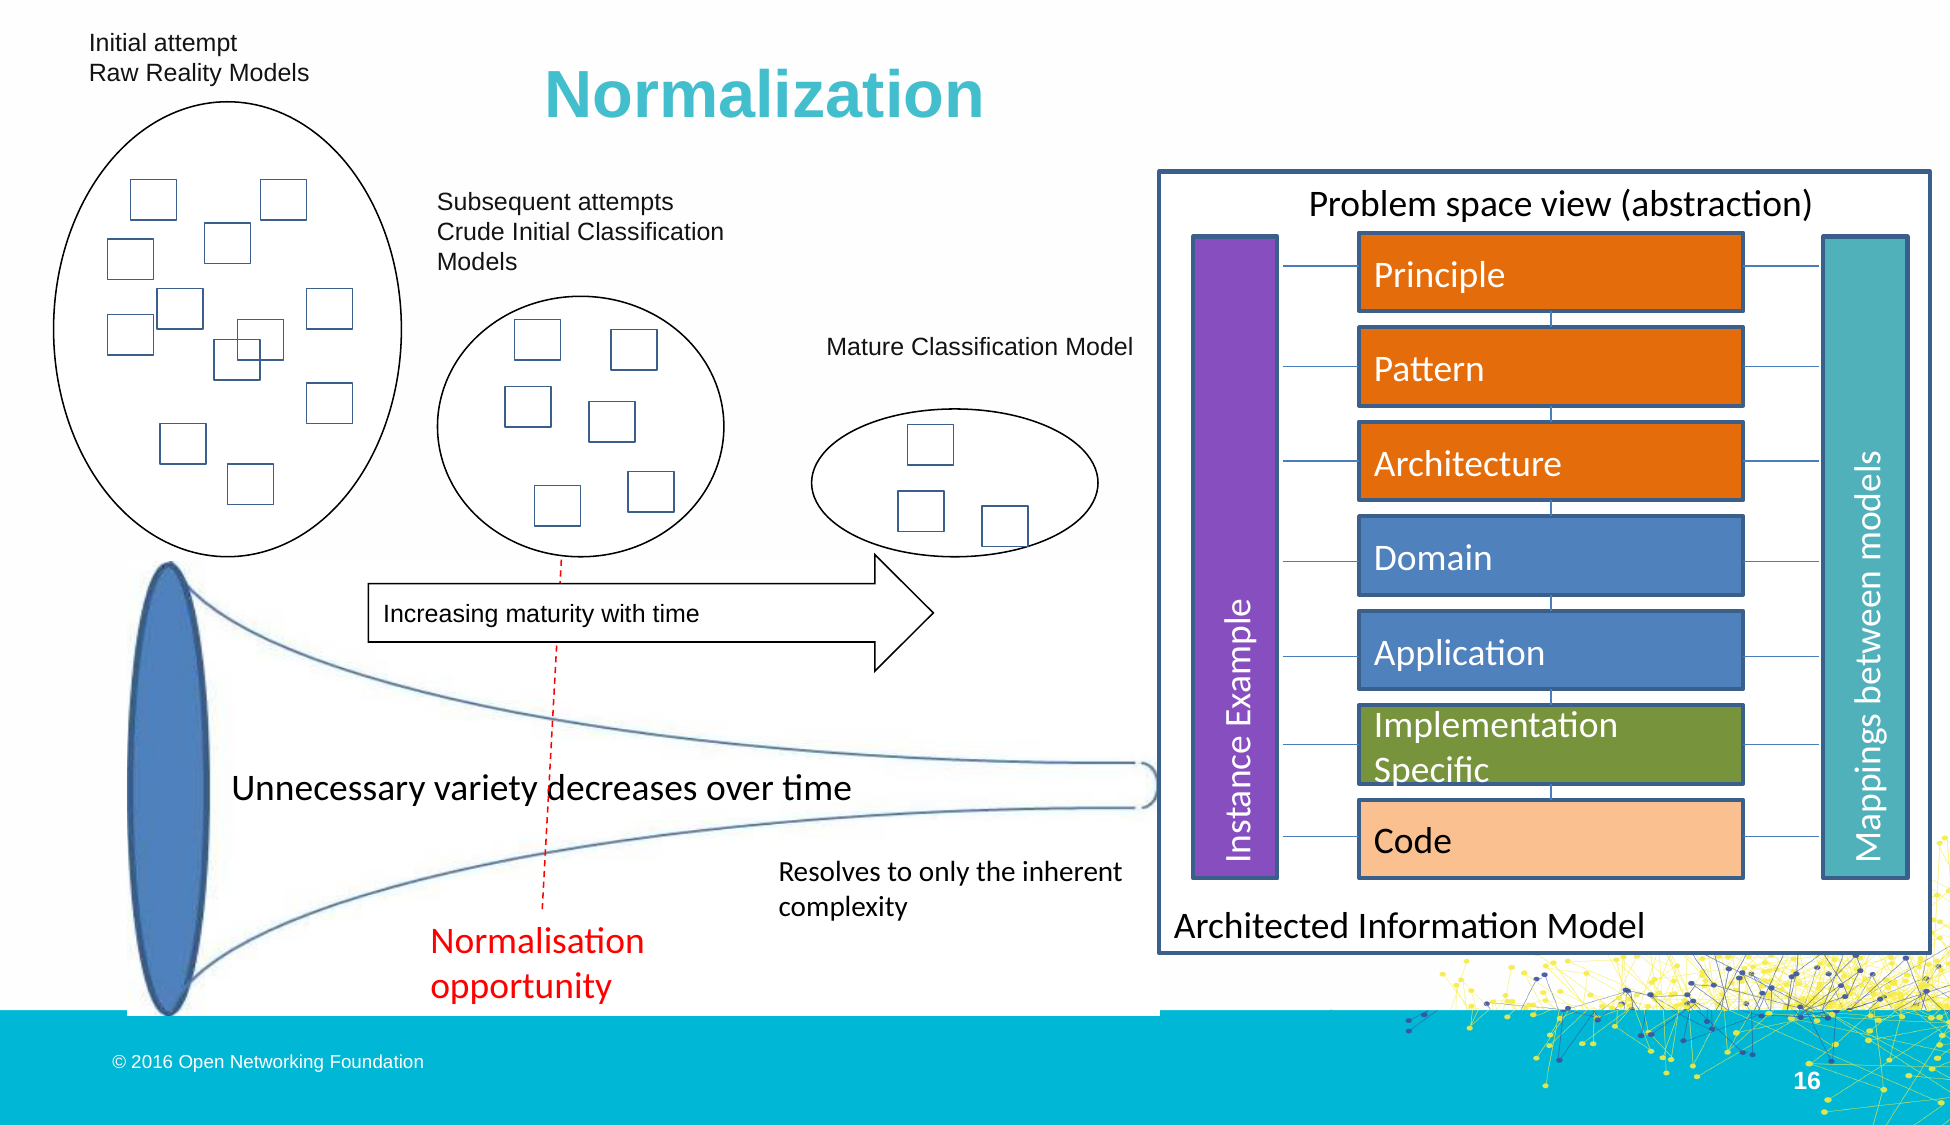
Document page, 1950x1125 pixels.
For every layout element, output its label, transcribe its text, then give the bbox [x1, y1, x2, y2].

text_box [421, 177, 776, 557]
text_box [674, 561, 1160, 1016]
picture [0, 0, 1950, 1125]
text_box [127, 561, 408, 1016]
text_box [413, 296, 671, 1016]
title Normalization [406, 45, 1432, 233]
slide_number 16 [1381, 1042, 1837, 1102]
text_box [53, 18, 402, 557]
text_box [1158, 171, 1931, 954]
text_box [811, 322, 1153, 557]
